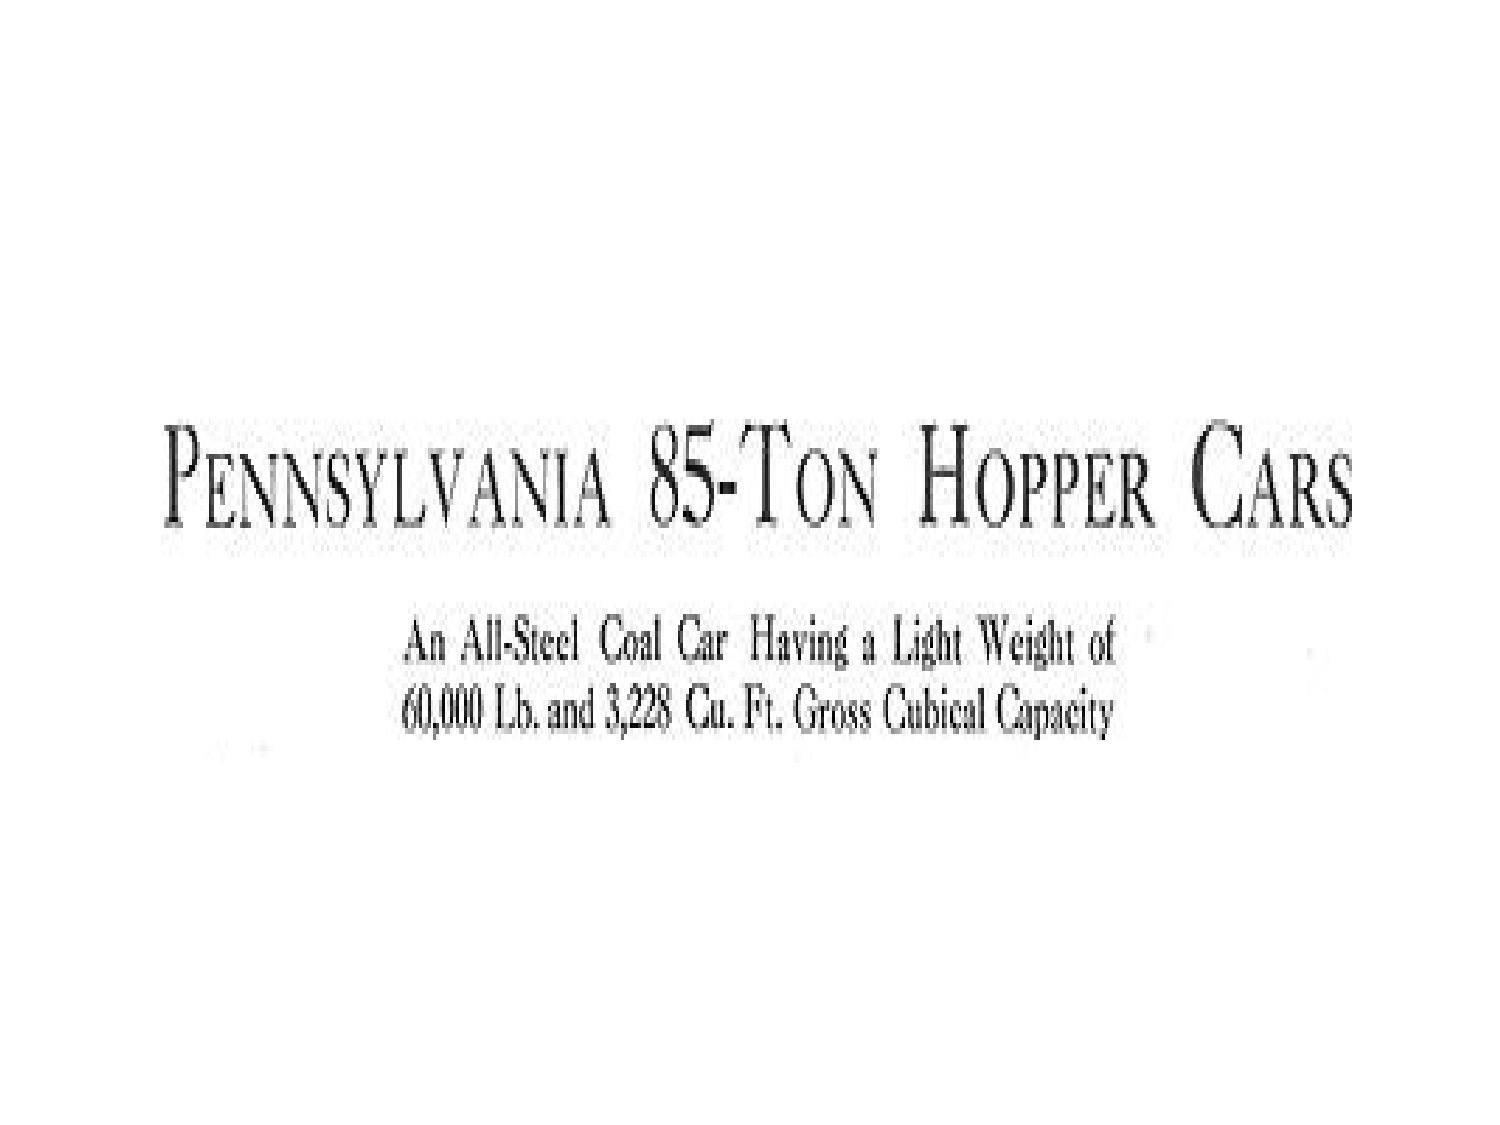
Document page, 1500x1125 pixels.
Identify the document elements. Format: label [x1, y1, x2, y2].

picture [108, 374, 1397, 763]
